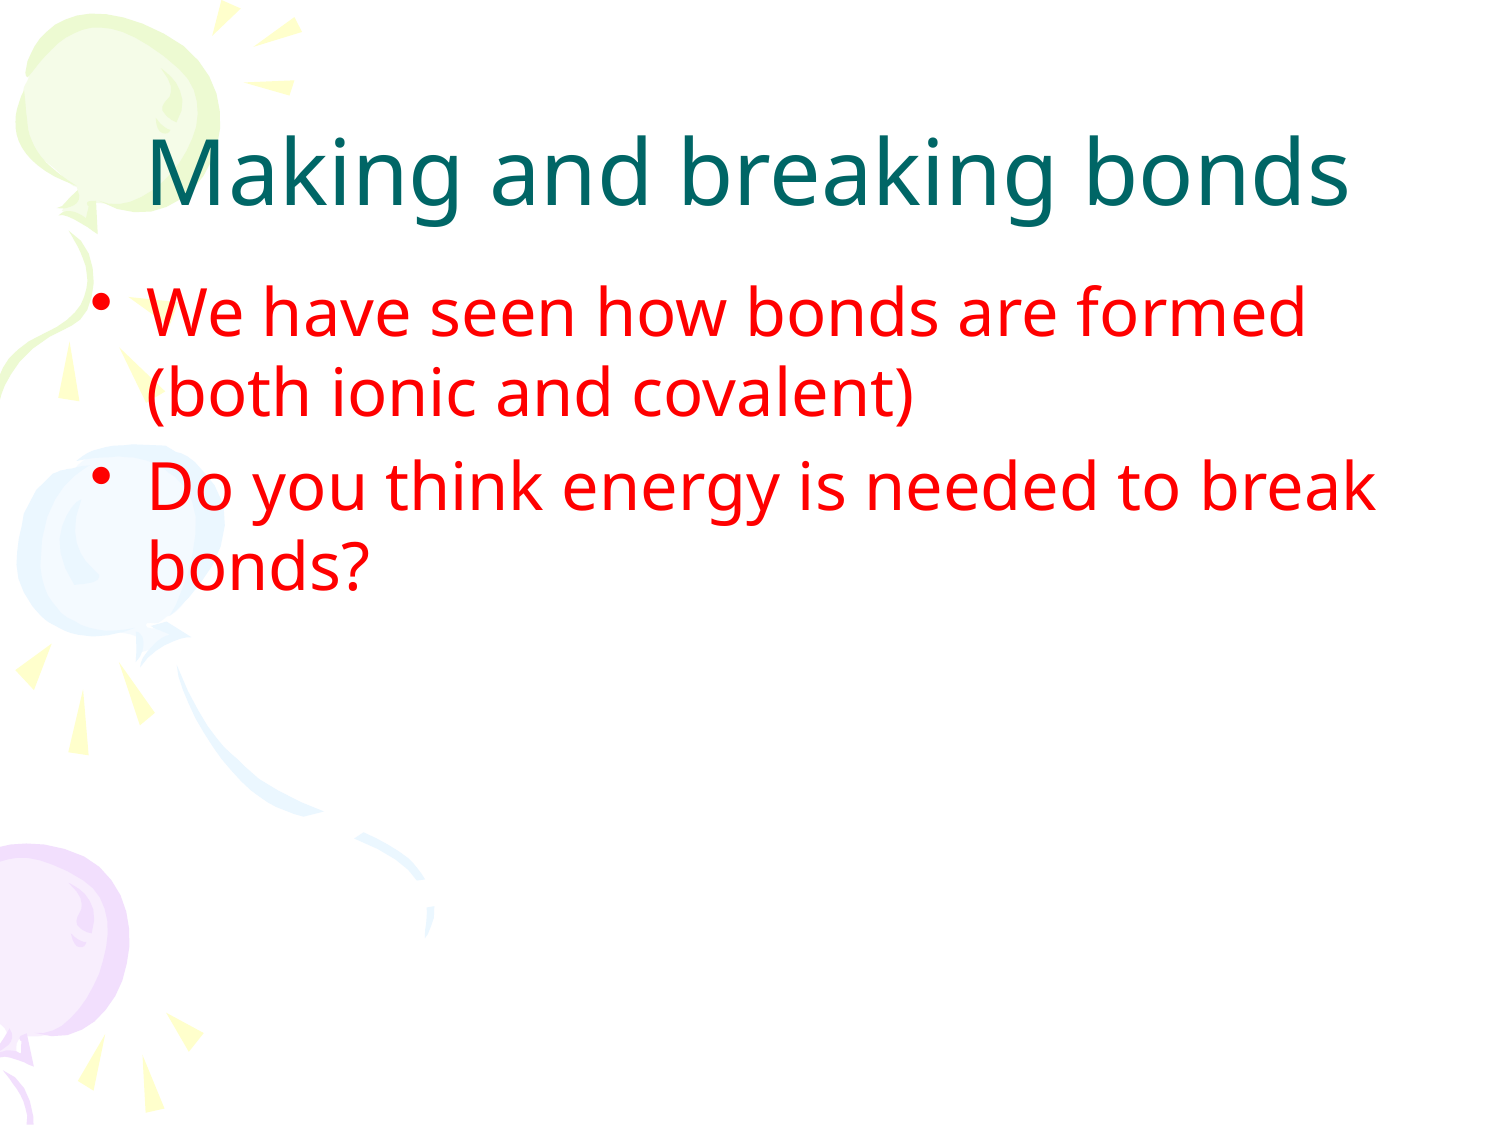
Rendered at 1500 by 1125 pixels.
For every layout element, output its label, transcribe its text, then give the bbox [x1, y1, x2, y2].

title Making and breaking bonds [72, 16, 1425, 233]
list We have seen how bonds are formed (both ionic and covalent) Do you think energy is needed to break bonds? [75, 262, 1425, 994]
